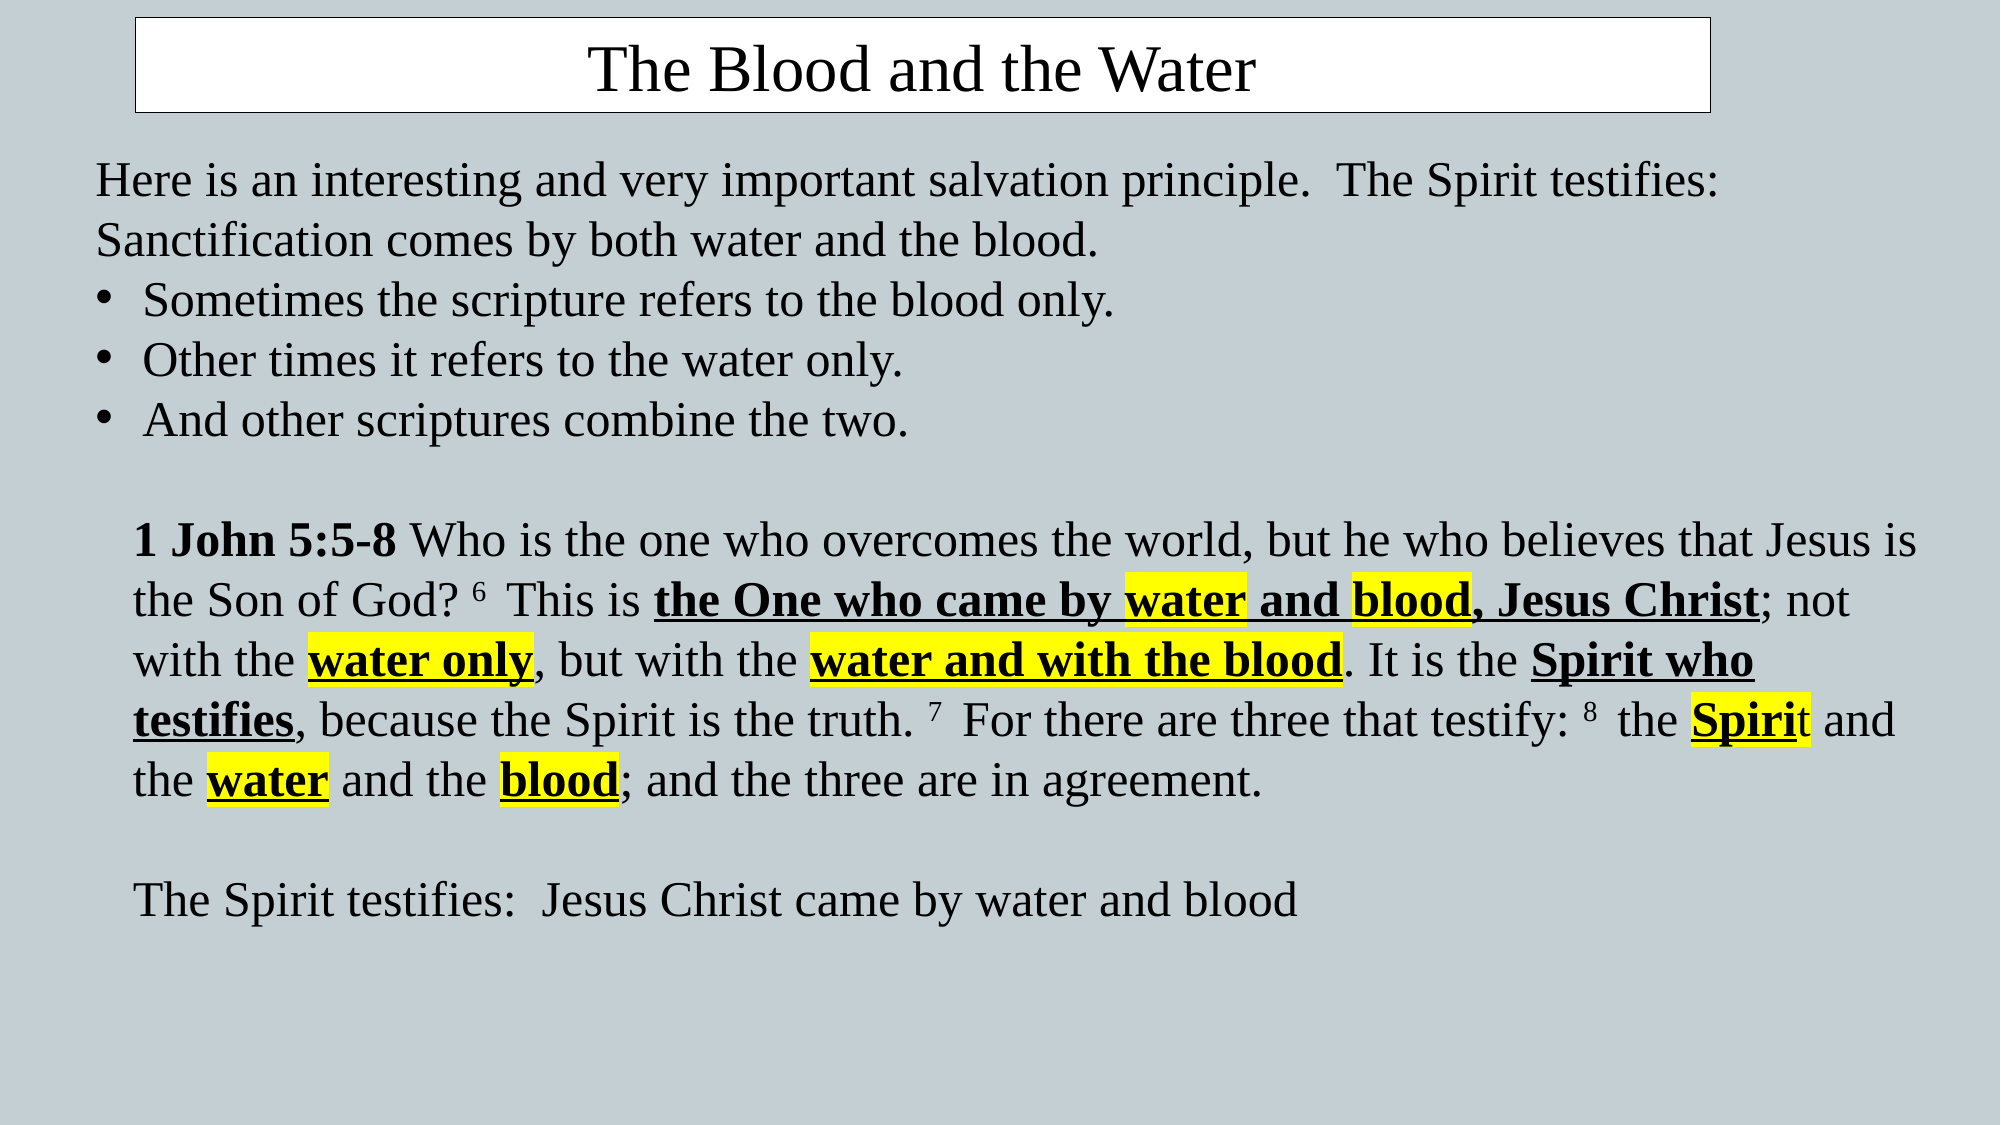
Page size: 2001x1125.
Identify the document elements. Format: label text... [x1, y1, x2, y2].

text_box Here is an interesting and very important salvation principle. The Spirit testifies: Sanctification comes by both water and the blood. Sometimes the scripture refers to the blood only. Other times it refers to the water only. And other scriptures combine the two. 1 John 5:5-8 Who is the one who overcomes the world, but he who believes that Jesus is the Son of God? 6 This is the One who came by water and blood, Jesus Christ; not with the water only, but with the water and with the blood. It is the Spirit who testifies, because the Spirit is the truth. 7 For there are three that testify: 8 the Spirit and the water and the blood; and the three are in agreement. The Spirit testifies: Jesus Christ came by water and blood [43, 138, 1954, 934]
text_box The Blood and the Water [135, 17, 1711, 113]
